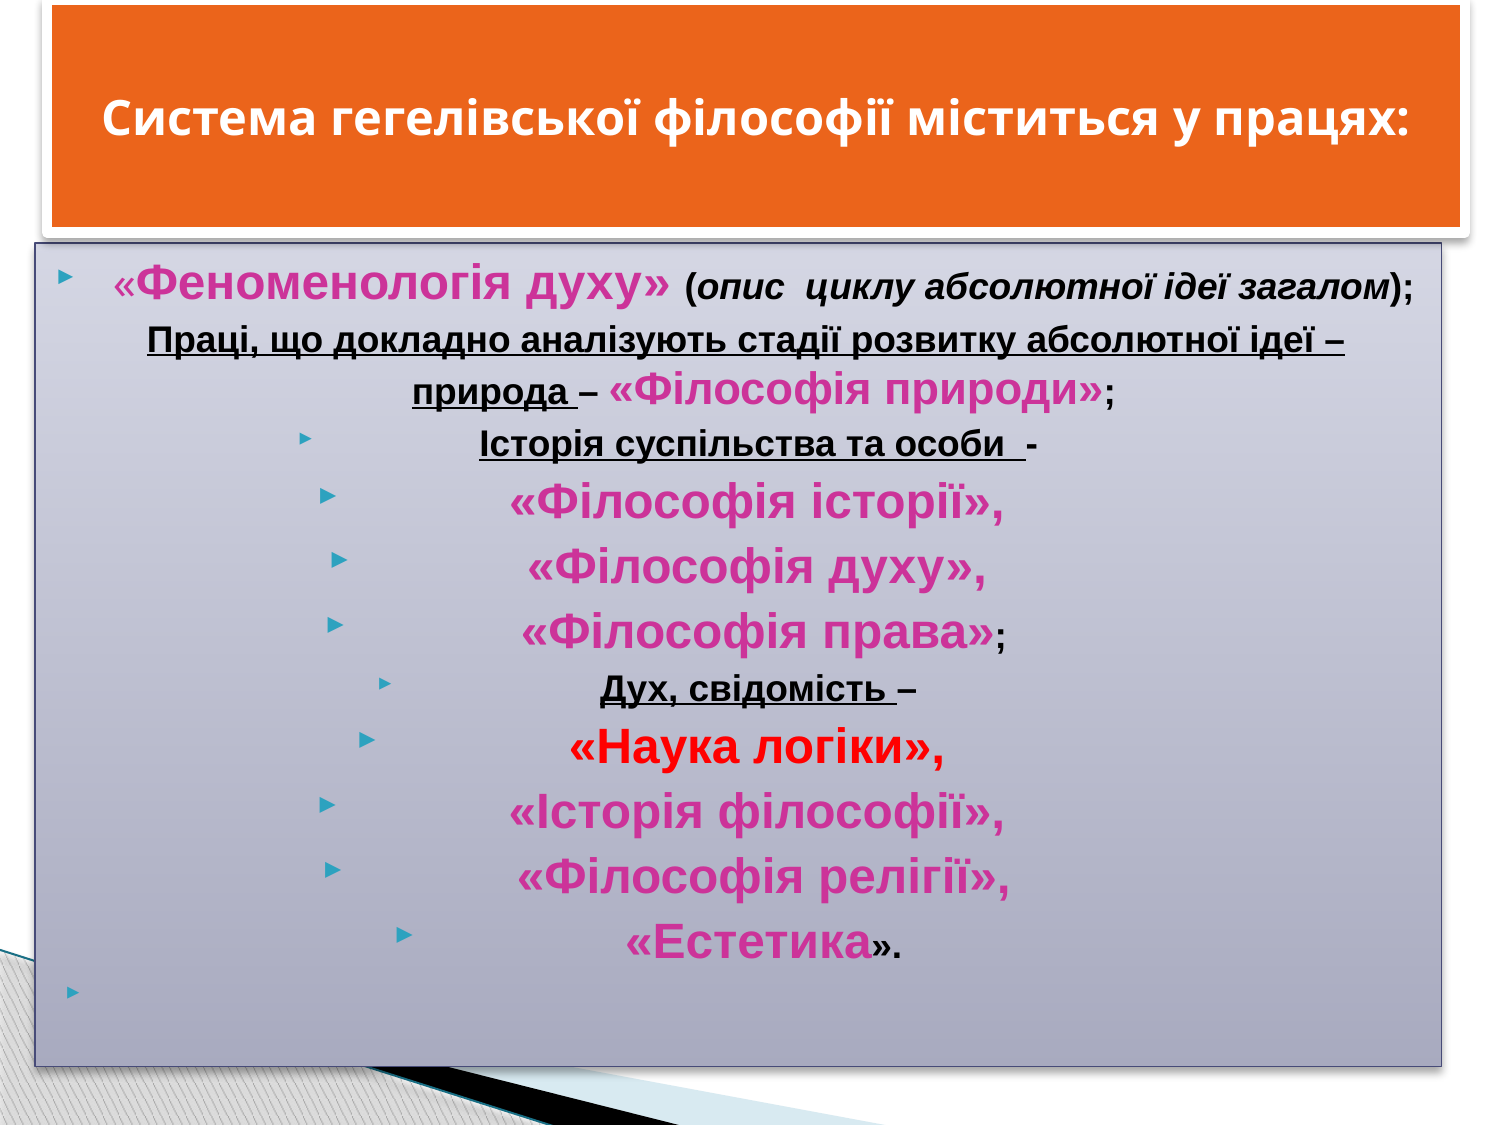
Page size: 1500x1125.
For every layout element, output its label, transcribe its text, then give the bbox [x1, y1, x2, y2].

title Система гегелівської філософії міститься у працях: [42, 0, 1470, 238]
list «Феноменологія духу» (опис циклу абсолютної ідеї загалом); Праці, що докладно аналізують стадії розвитку абсолютної ідеї – природа – «Філософія природи»; Історія суспільства та особи - «Філософія історії», «Філософія духу», «Філософія права»; Дух, свідомість – «Наука логіки», «Історія філософії», «Філософія релігії», «Естетика». [34, 242, 1442, 1067]
